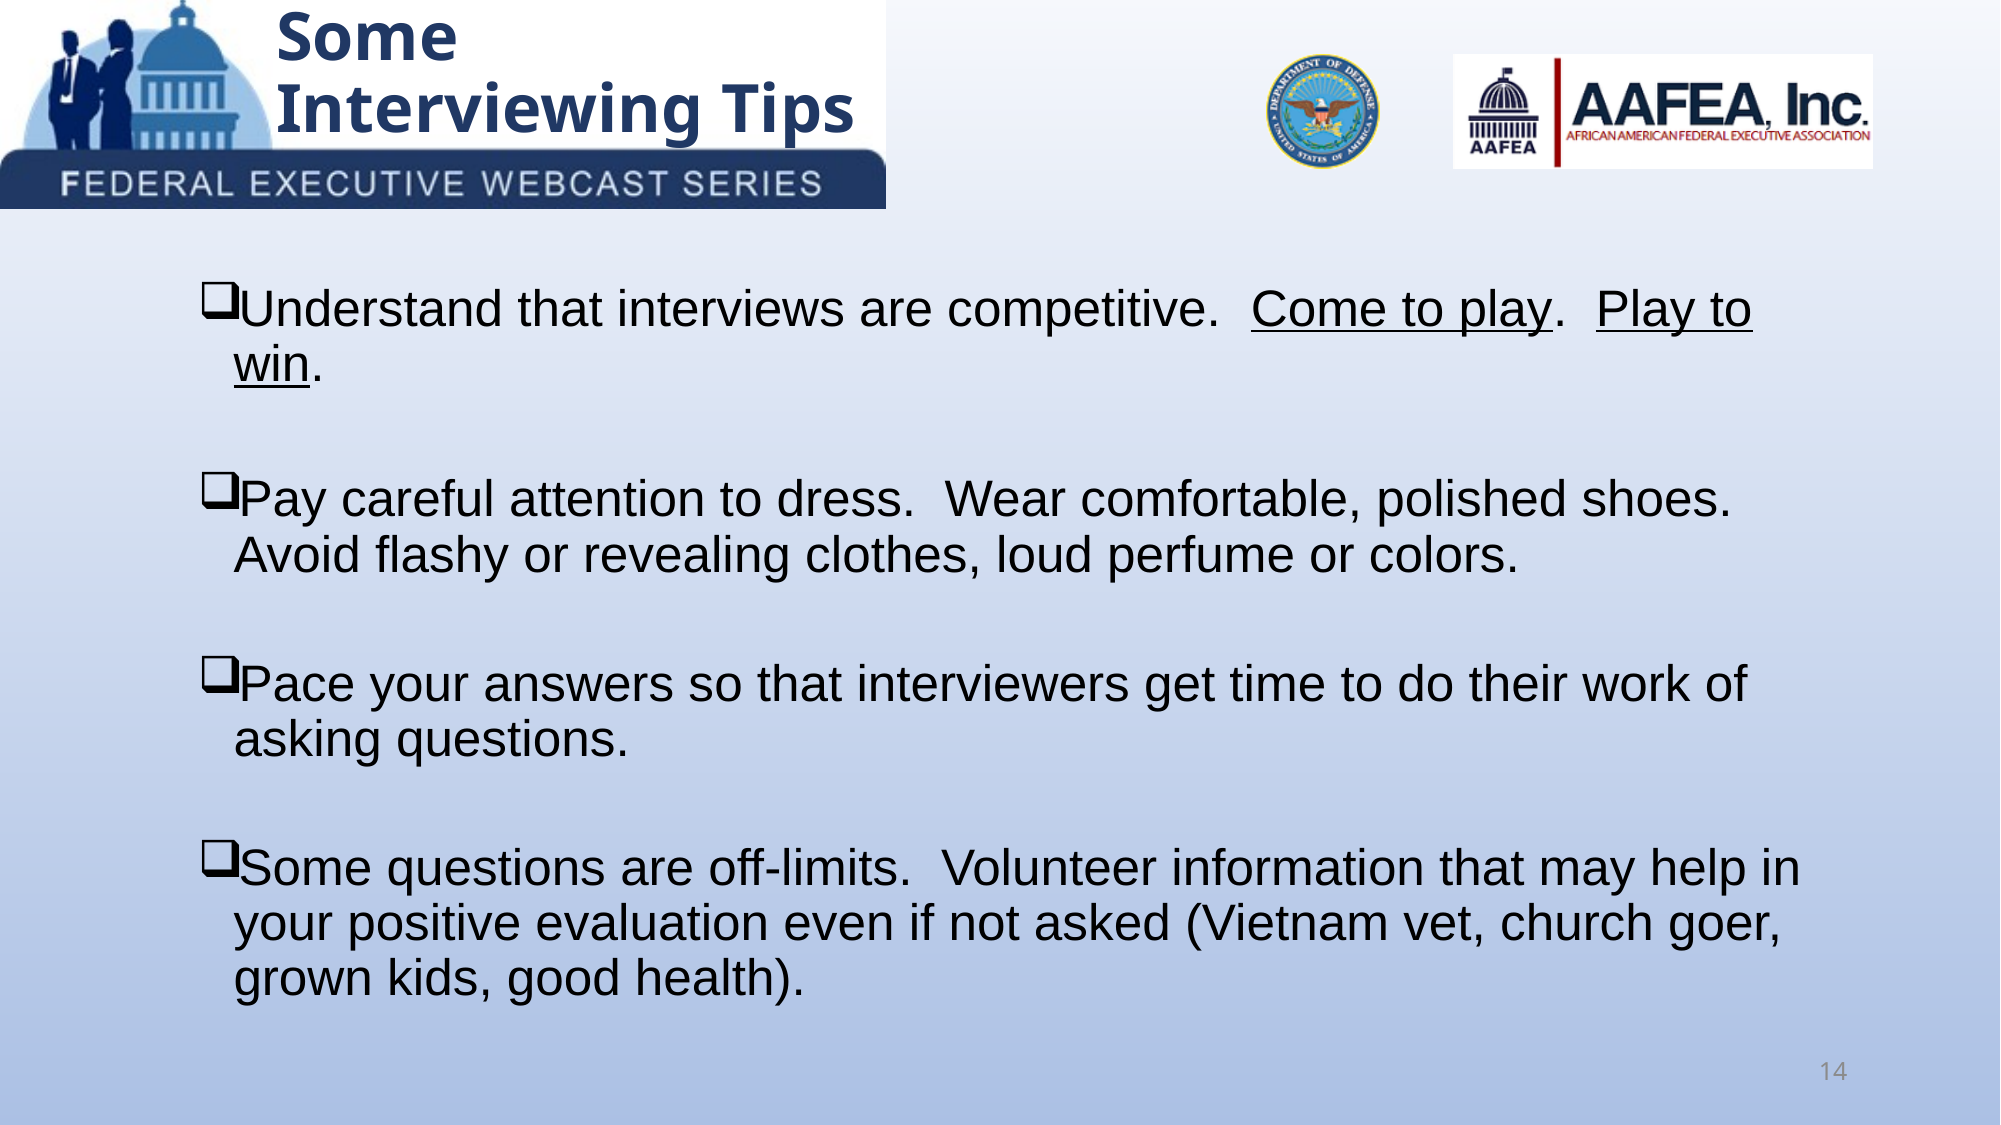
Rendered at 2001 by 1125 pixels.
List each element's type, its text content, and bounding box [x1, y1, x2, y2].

picture [1266, 54, 1380, 169]
slide_number 14 [1412, 1042, 1863, 1103]
picture [1453, 54, 1873, 169]
picture [0, 0, 886, 209]
list Understand that interviews are competitive. Come to play. Play to win. Pay careful attention to dress. Wear comfortable, polished shoes. Avoid flashy or revealing clothes, loud perfume or colors. Pace your answers so that interviewers get time to do their work of asking questions. Some questions are off-limits. Volunteer information that may help in your positive evaluation even if not asked (Vietnam vet, church goer, grown kids, good health). [182, 275, 1839, 1019]
title Some Interviewing Tips [256, 12, 876, 138]
